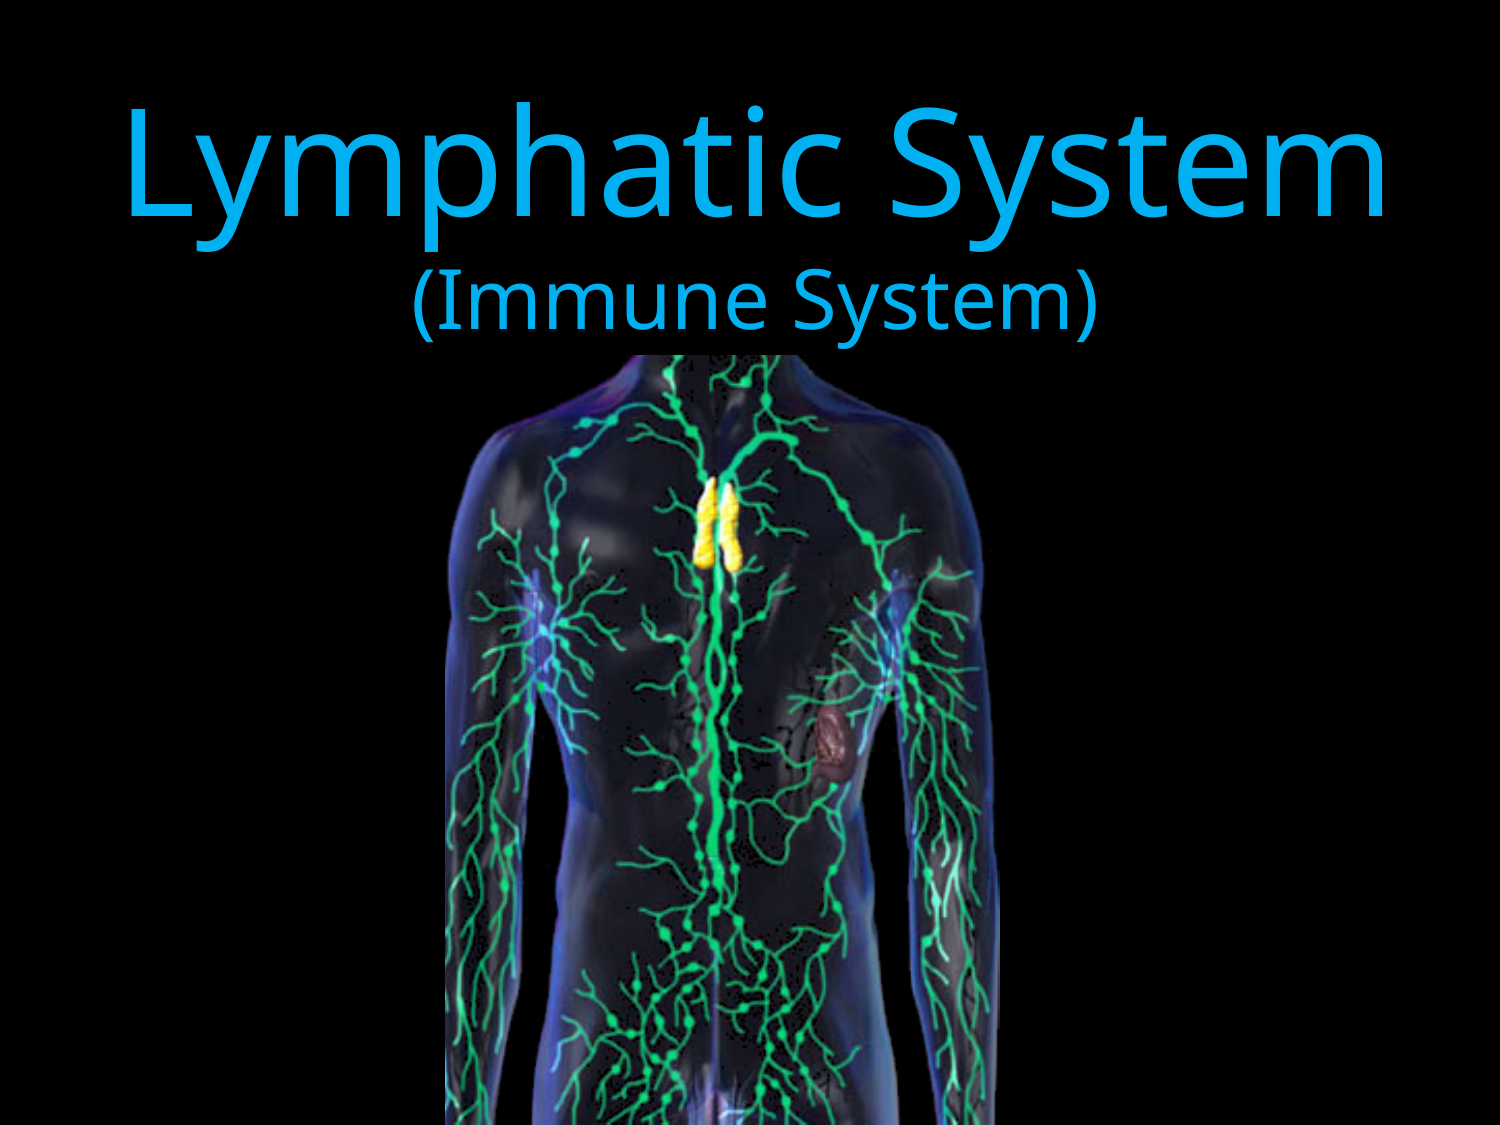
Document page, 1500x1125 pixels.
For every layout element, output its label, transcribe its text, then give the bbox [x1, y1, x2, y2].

title Lymphatic System (Immune System) [37, 112, 1475, 300]
picture [445, 354, 1001, 1125]
